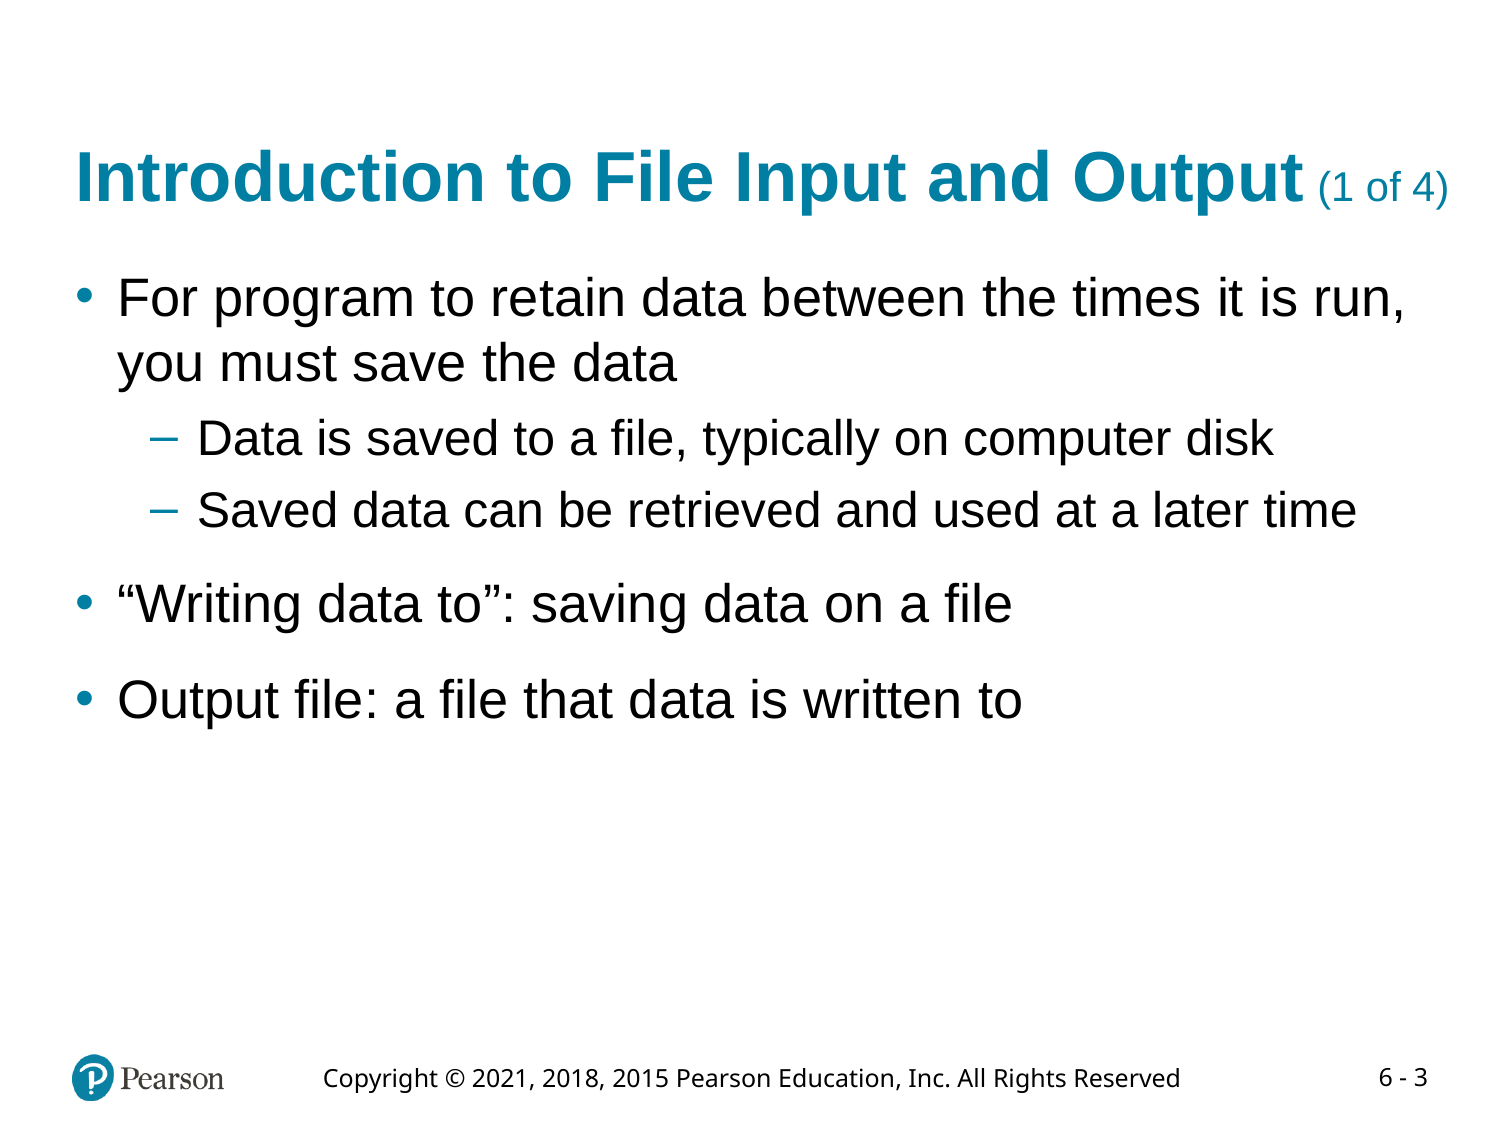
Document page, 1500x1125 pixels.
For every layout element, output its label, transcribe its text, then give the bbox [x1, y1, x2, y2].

picture [72, 1087, 83, 1101]
picture [81, 1064, 107, 1089]
picture [99, 1054, 224, 1101]
picture [72, 1054, 89, 1072]
list For program to retain data between the times it is run, you must save the data Data is saved to a file, typically on computer disk Saved data can be retrieved and used at a later time “Writing data to”: saving data on a file Output file: a file that data is written to [75, 262, 1425, 1005]
title Introduction to File Input and Output (1 of 4) [75, 35, 1463, 216]
